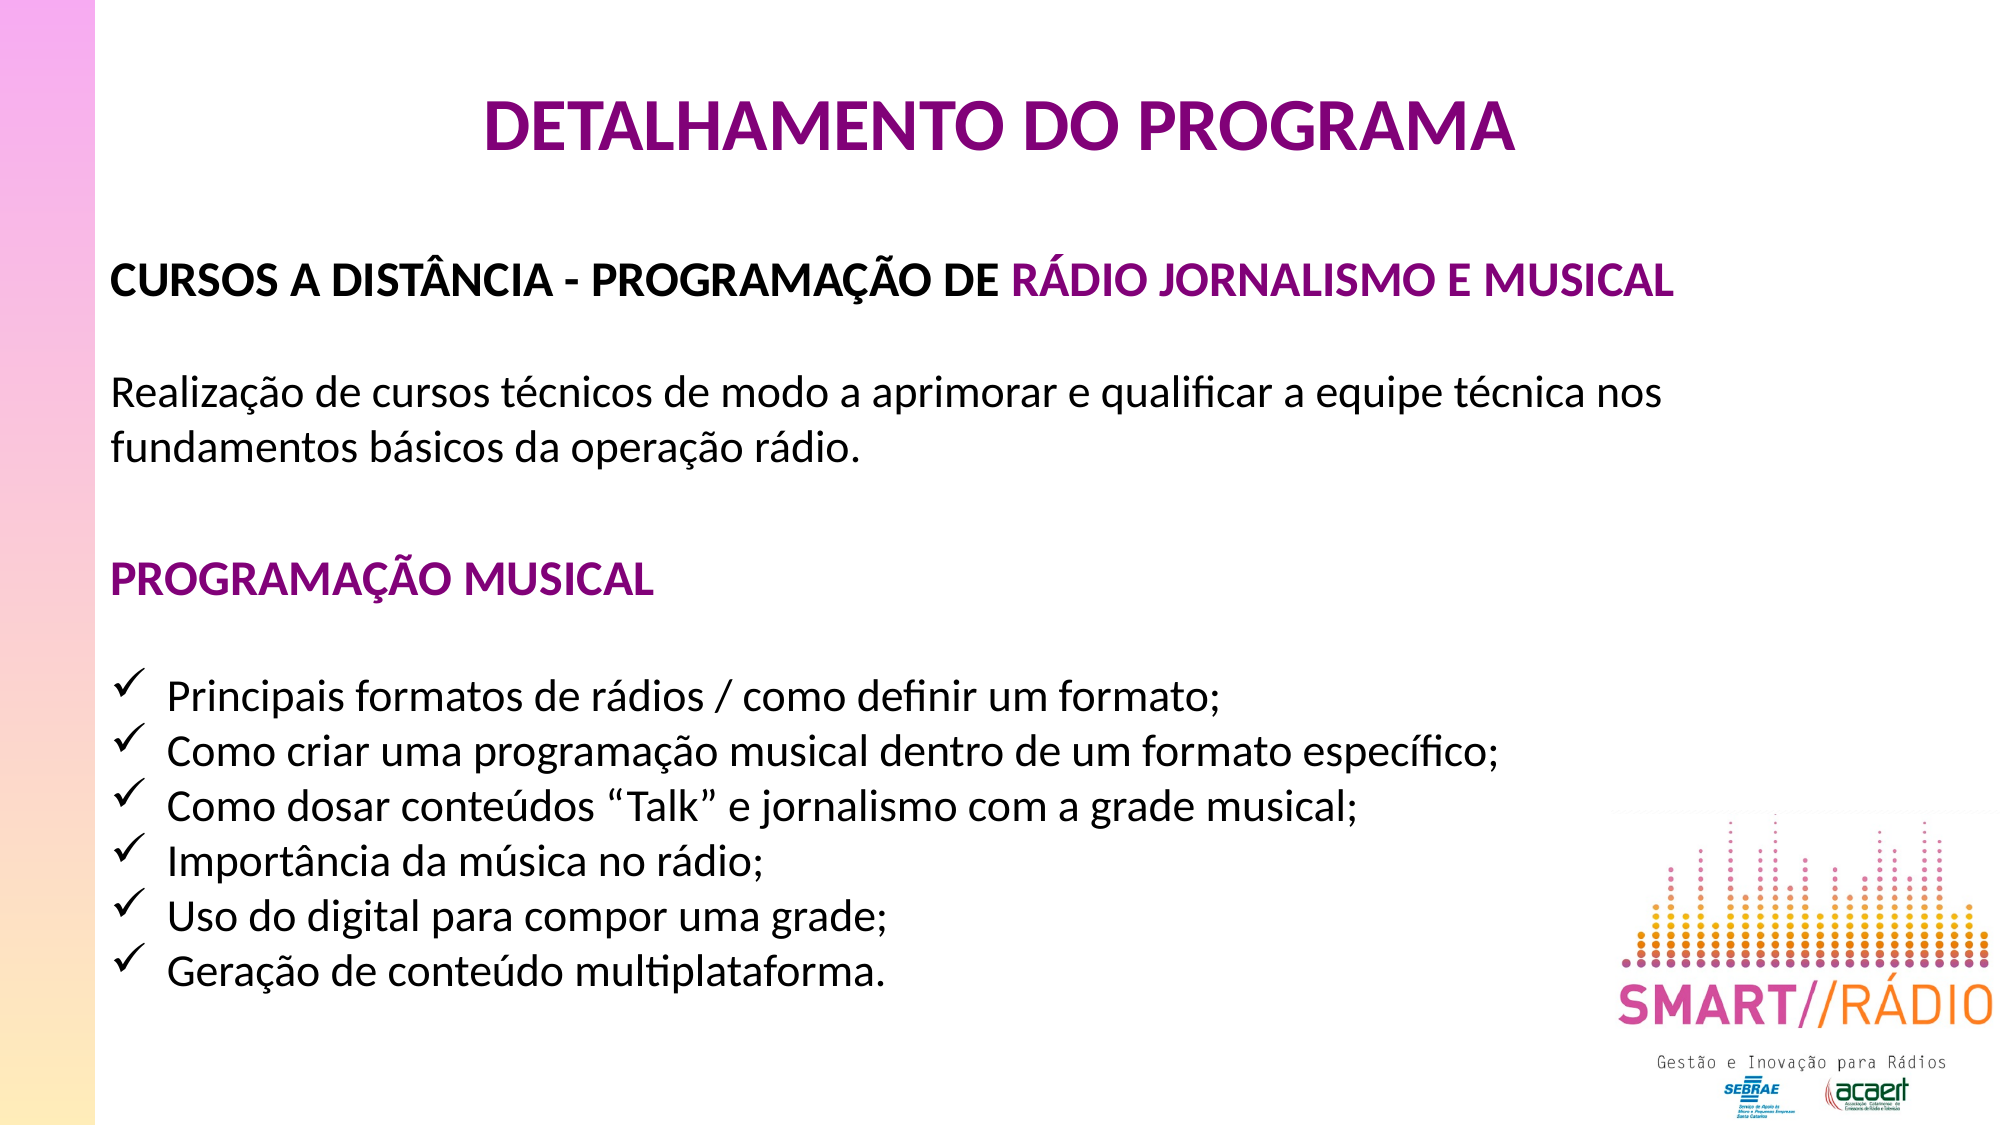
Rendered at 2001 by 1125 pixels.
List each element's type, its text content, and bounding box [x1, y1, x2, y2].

text_box PROGRAMAÇÃO MUSICAL Principais formatos de rádios / como definir um formato; Como criar uma programação musical dentro de um formato específico; Como dosar conteúdos “Talk” e jornalismo com a grade musical; Importância da música no rádio; Uso do digital para compor uma grade; Geração de conteúdo multiplataforma. [95, 538, 2000, 1003]
text_box CURSOS A DISTÂNCIA - PROGRAMAÇÃO DE RÁDIO JORNALISMO E MUSICAL Realização de cursos técnicos de modo a aprimorar e qualificar a equipe técnica nos fundamentos básicos da operação rádio. [95, 239, 1753, 480]
picture [1611, 810, 2000, 1125]
text_box DETALHAMENTO DO PROGRAMA [468, 68, 1532, 173]
